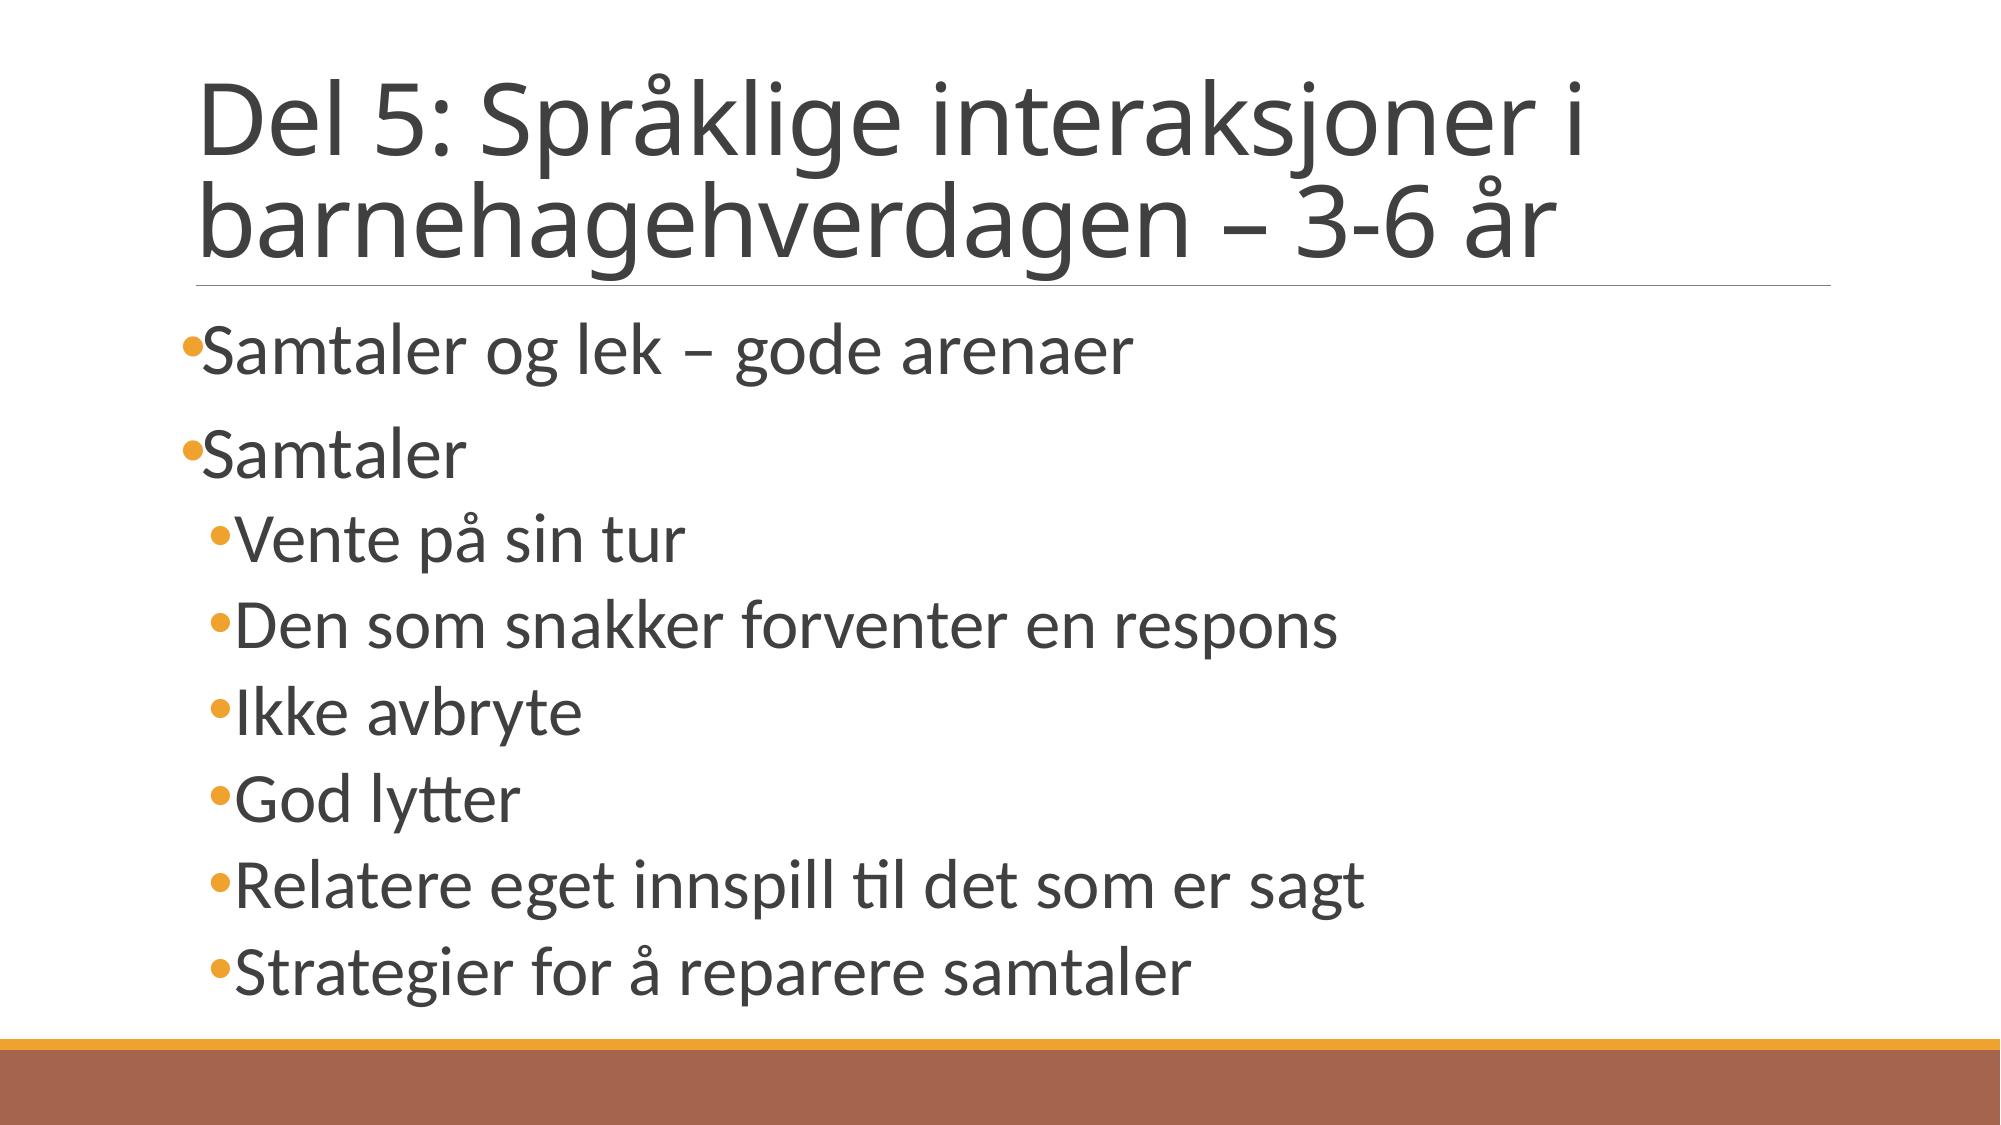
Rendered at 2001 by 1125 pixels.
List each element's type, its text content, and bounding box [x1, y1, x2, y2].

list Samtaler og lek – gode arenaer Samtaler Vente på sin tur Den som snakker forventer en respons Ikke avbryte God lytter Relatere eget innspill til det som er sagt Strategier for å reparere samtaler [180, 302, 1830, 1019]
title Del 5: Språklige interaksjoner i barnehagehverdagen – 3-6 år [180, 47, 1830, 285]
